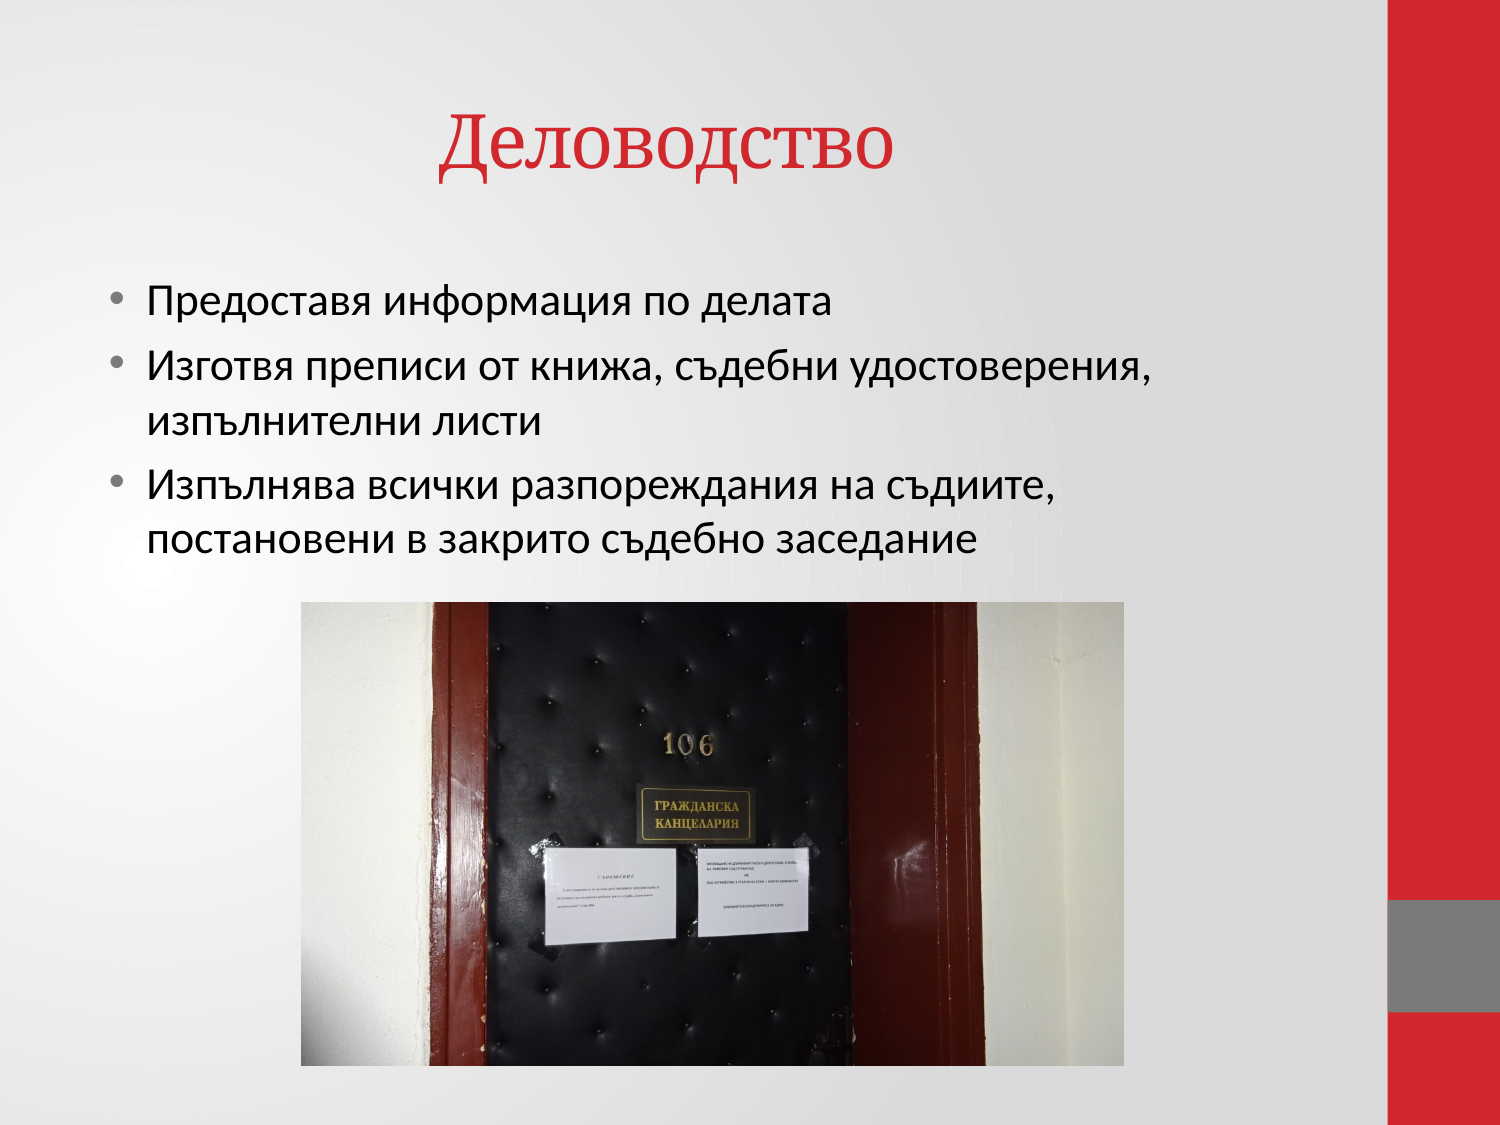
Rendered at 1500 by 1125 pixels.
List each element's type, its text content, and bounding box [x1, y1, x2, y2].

list Предоставя информация по делата Изготвя преписи от книжа, съдебни удостоверения, изпълнителни листи Изпълнява всички разпореждания на съдиите, постановени в закрито съдебно заседание [75, 262, 1325, 1050]
title Деловодство [75, 45, 1325, 233]
picture [300, 602, 1125, 1067]
